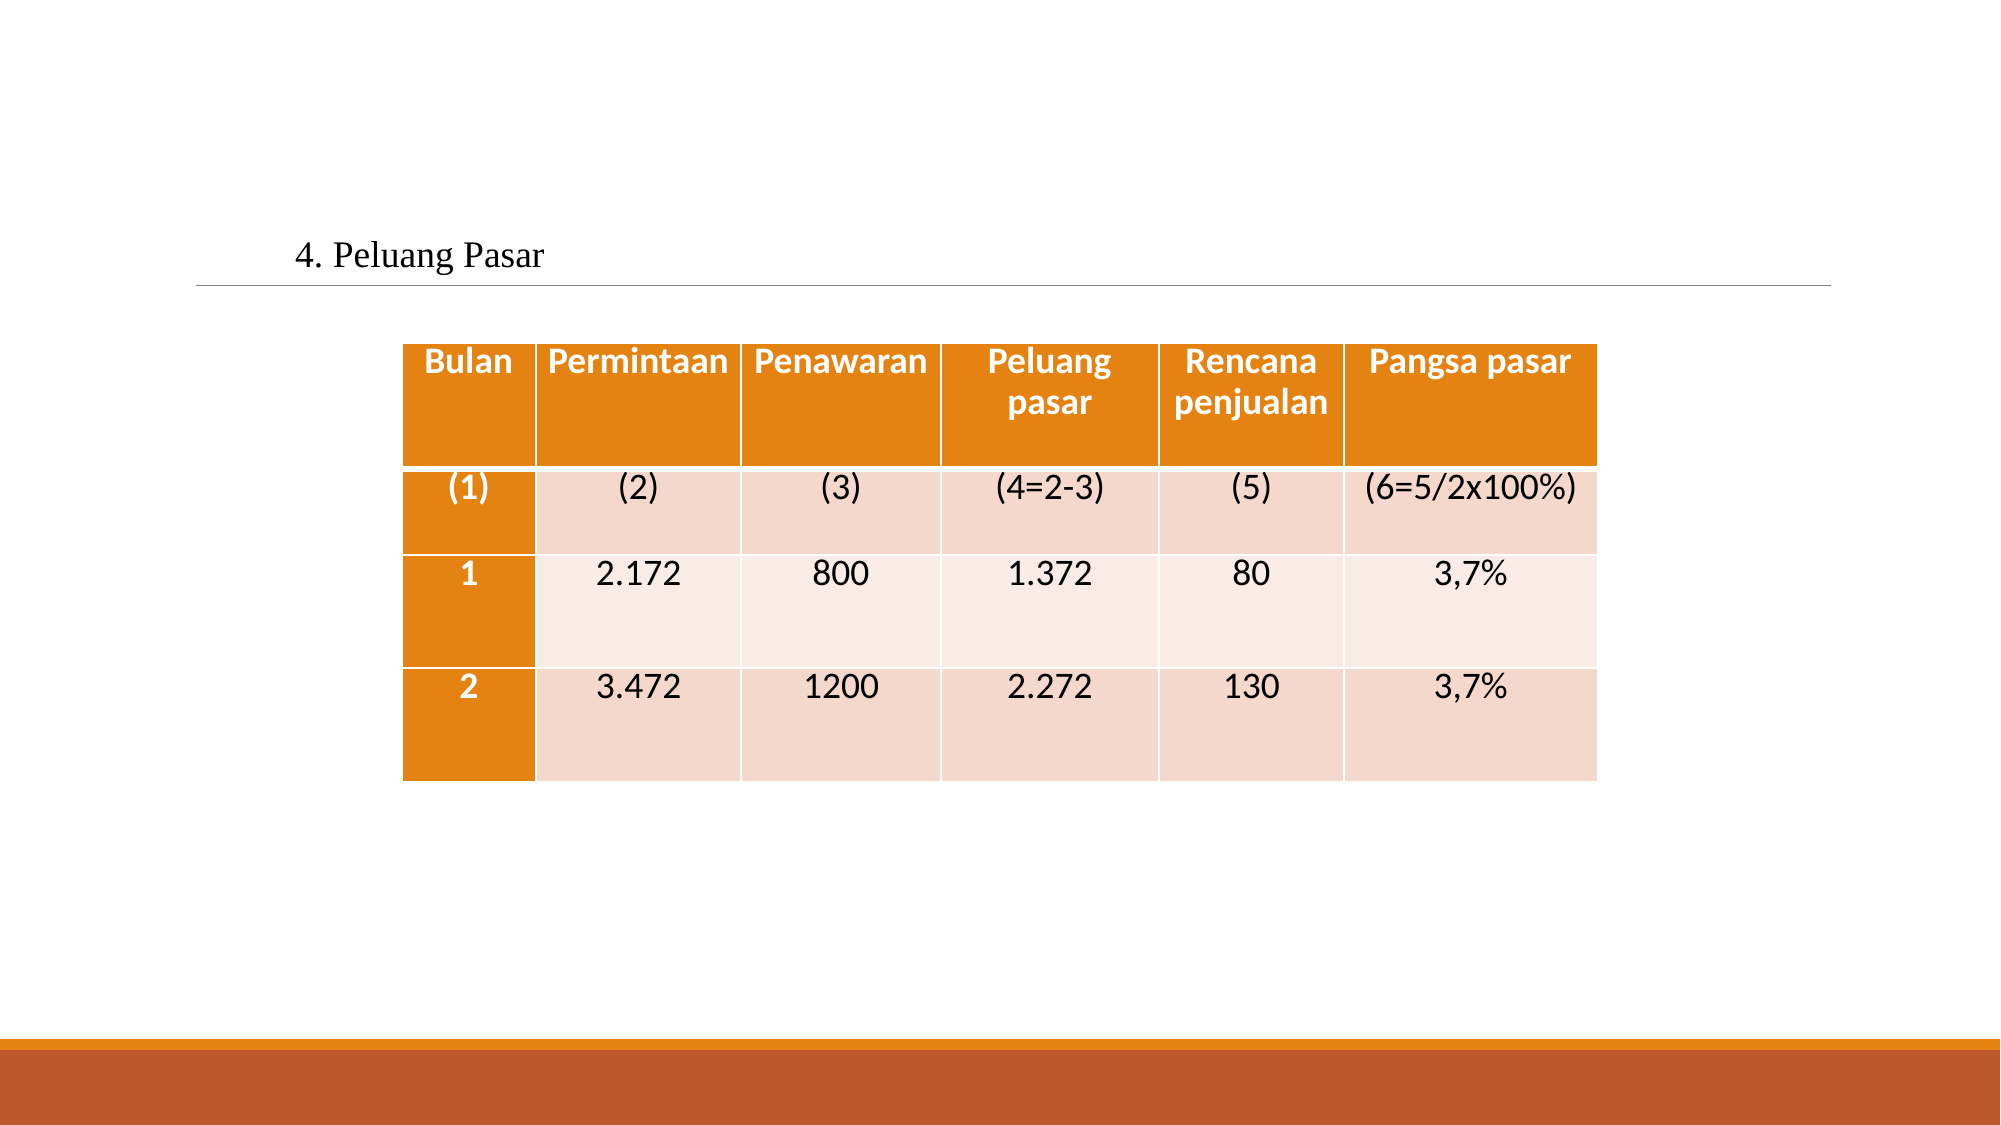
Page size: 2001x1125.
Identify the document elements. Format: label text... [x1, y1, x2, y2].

table_cell (6=5/2x100%) [1345, 472, 1597, 554]
table_cell 80 [1160, 556, 1343, 667]
table_cell (2) [537, 472, 740, 554]
table_header Permintaan [537, 344, 740, 466]
table_cell 1200 [742, 669, 940, 781]
table_cell 130 [1160, 669, 1343, 781]
table_cell 2.272 [942, 669, 1158, 781]
table_cell 2.172 [537, 556, 740, 667]
table_cell (4=2-3) [942, 472, 1158, 554]
table_header Bulan [403, 344, 535, 466]
table_cell 3.472 [537, 669, 740, 781]
table_cell 800 [742, 556, 940, 667]
table_cell (1) [403, 472, 535, 554]
table_header Peluang pasar [942, 344, 1158, 466]
table_cell 3,7% [1345, 556, 1597, 667]
table_cell 1 [403, 556, 535, 667]
table_cell (3) [742, 472, 940, 554]
table_cell 3,7% [1345, 669, 1597, 781]
text_box 4. Peluang Pasar [280, 174, 1986, 282]
table_cell (5) [1160, 472, 1343, 554]
table_header Penawaran [742, 344, 940, 466]
table_header Pangsa pasar [1345, 344, 1597, 466]
table_header Rencana penjualan [1160, 344, 1343, 466]
table_cell 1.372 [942, 556, 1158, 667]
table_cell 2 [403, 669, 535, 781]
